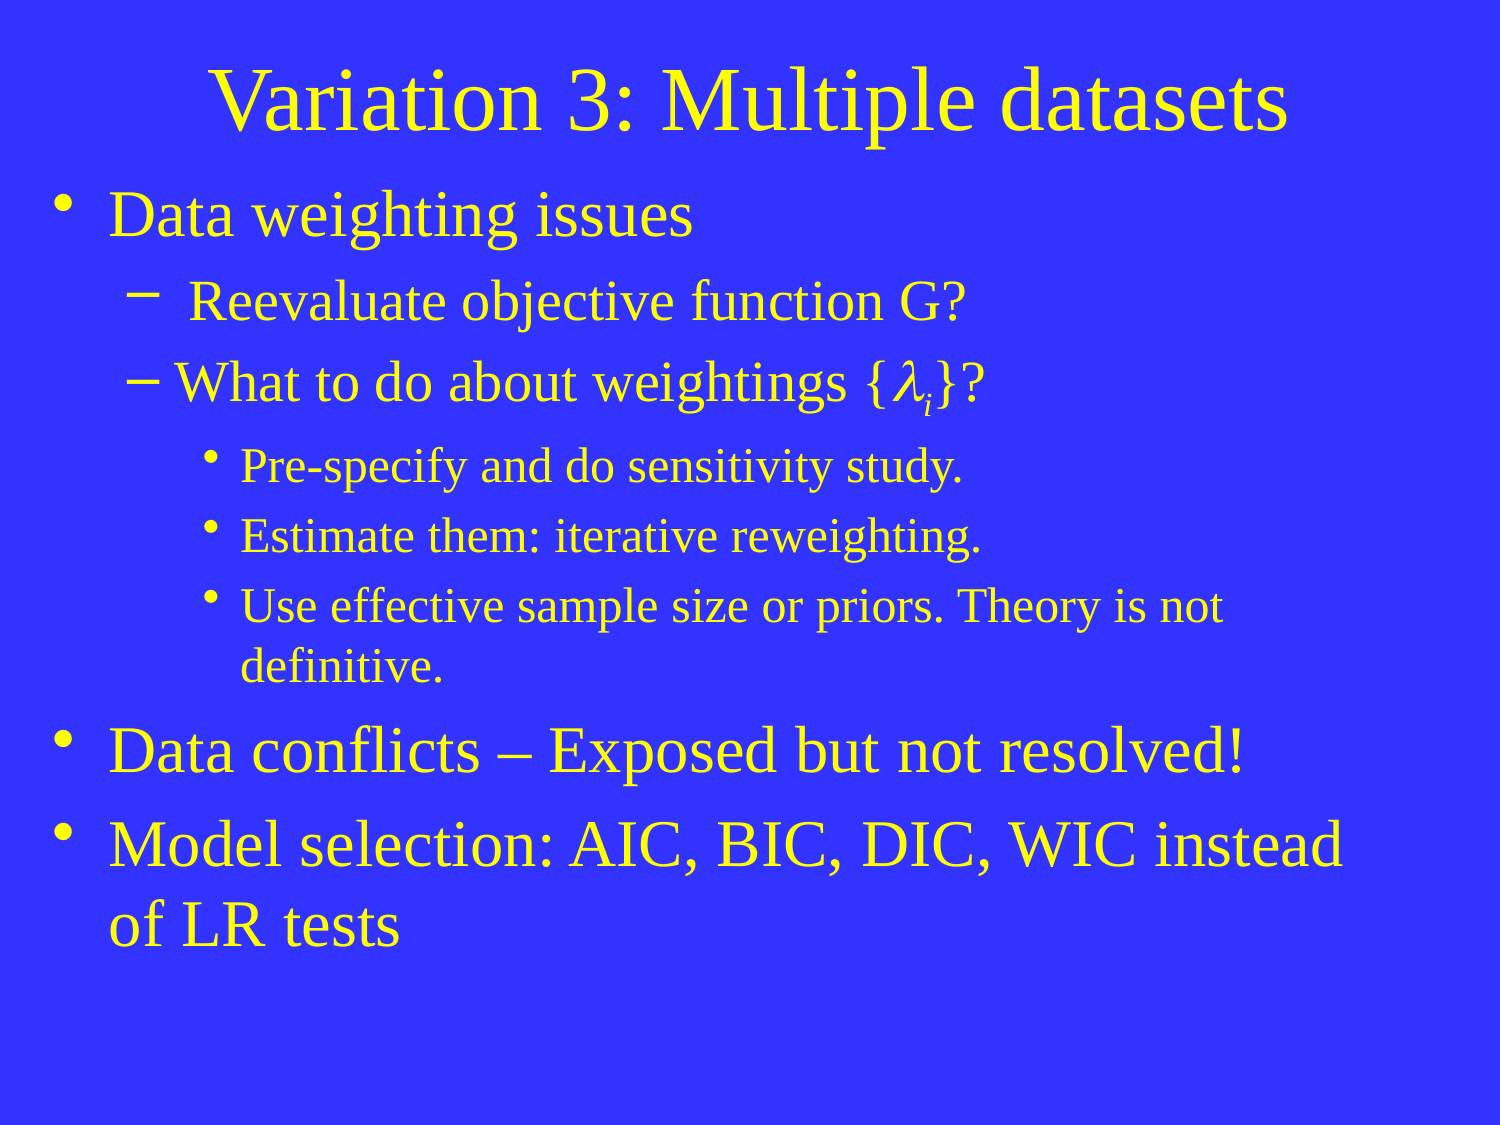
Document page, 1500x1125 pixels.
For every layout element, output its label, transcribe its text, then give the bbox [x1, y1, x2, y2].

list Data weighting issues Reevaluate objective function G? What to do about weightings {li}? Pre-specify and do sensitivity study. Estimate them: iterative reweighting. Use effective sample size or priors. Theory is not definitive. Data conflicts – Exposed but not resolved! Model selection: AIC, BIC, DIC, WIC instead of LR tests [37, 162, 1388, 1050]
title Variation 3: Multiple datasets [112, 0, 1388, 162]
